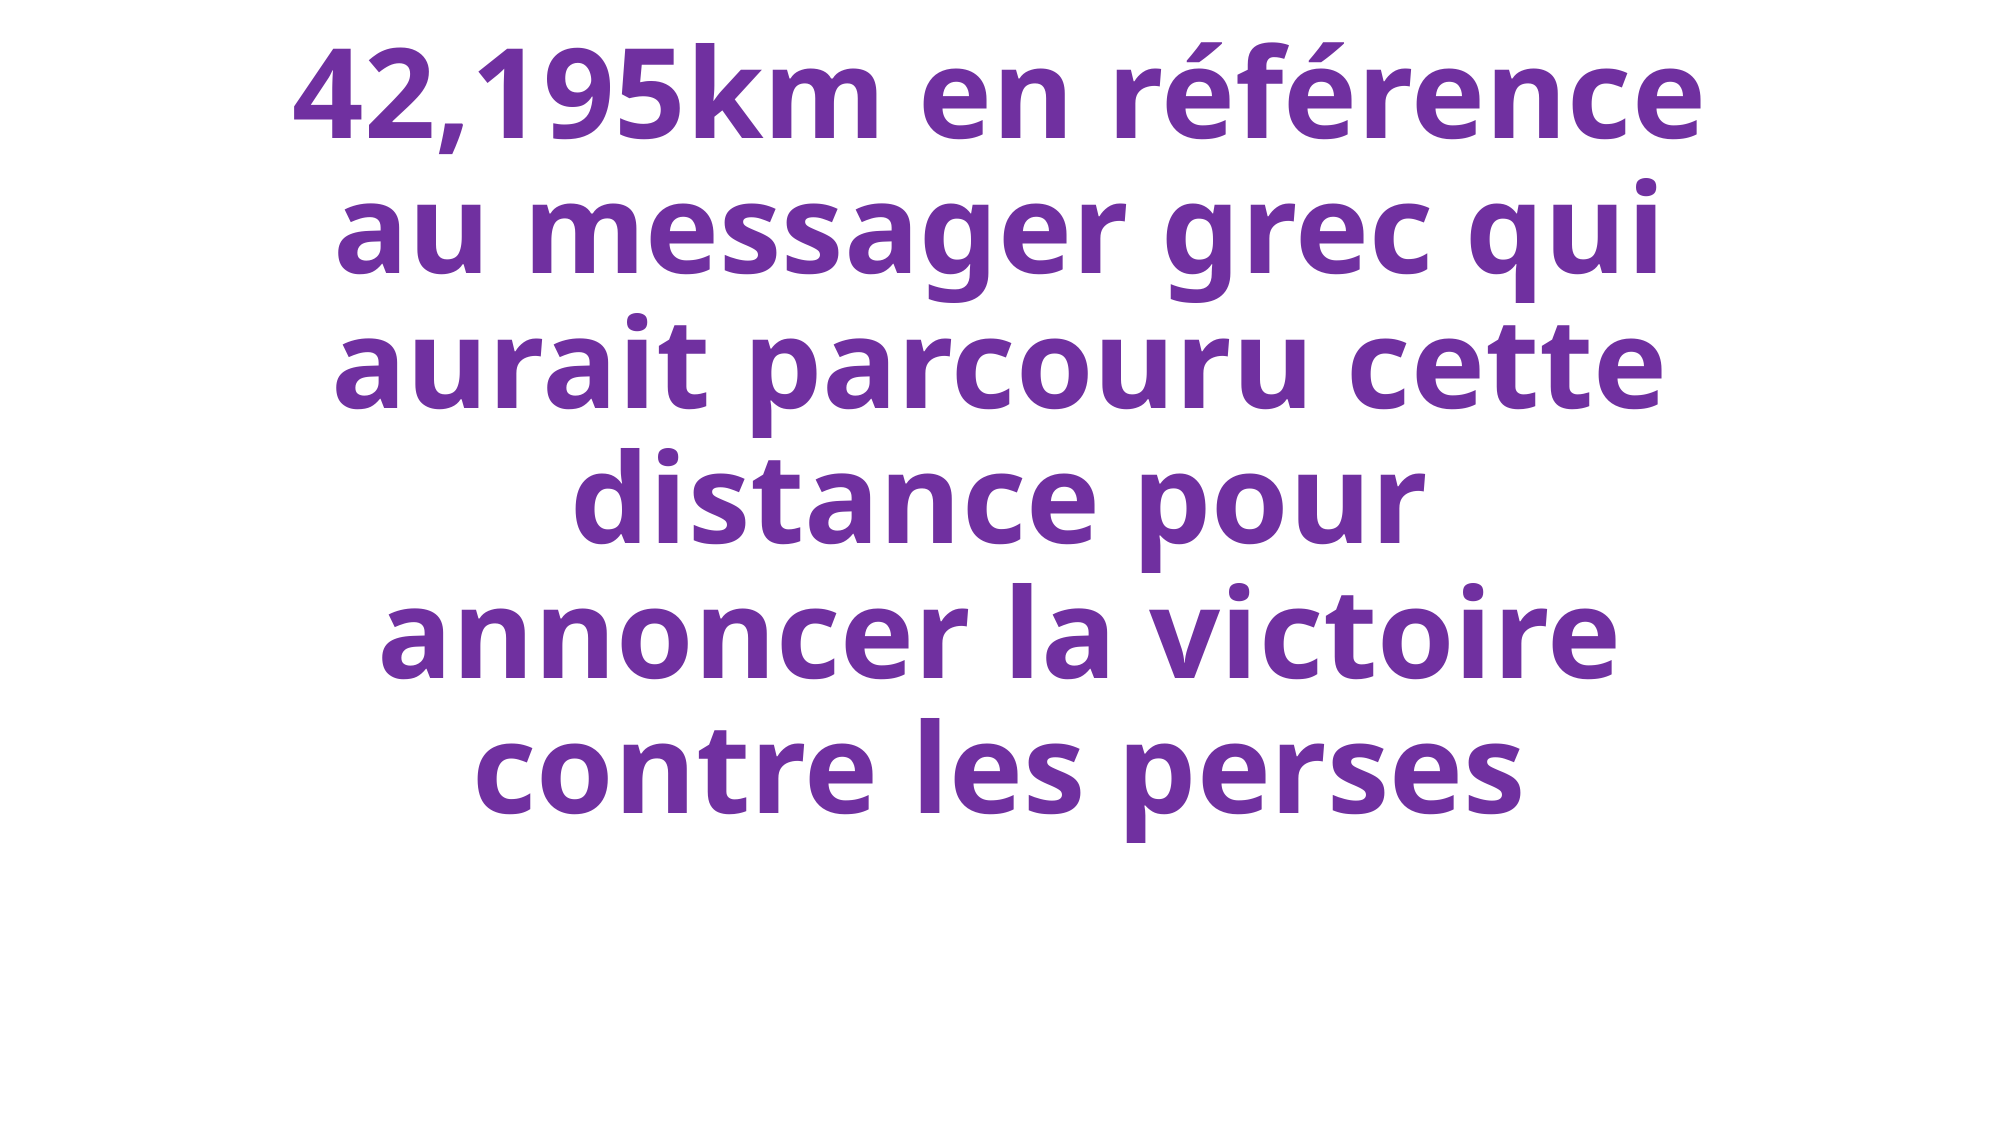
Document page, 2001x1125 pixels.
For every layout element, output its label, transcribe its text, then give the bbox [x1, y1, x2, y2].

title 42,195km en référence au messager grec qui aurait parcouru cette distance pour annoncer la victoire contre les perses [249, 184, 1750, 849]
